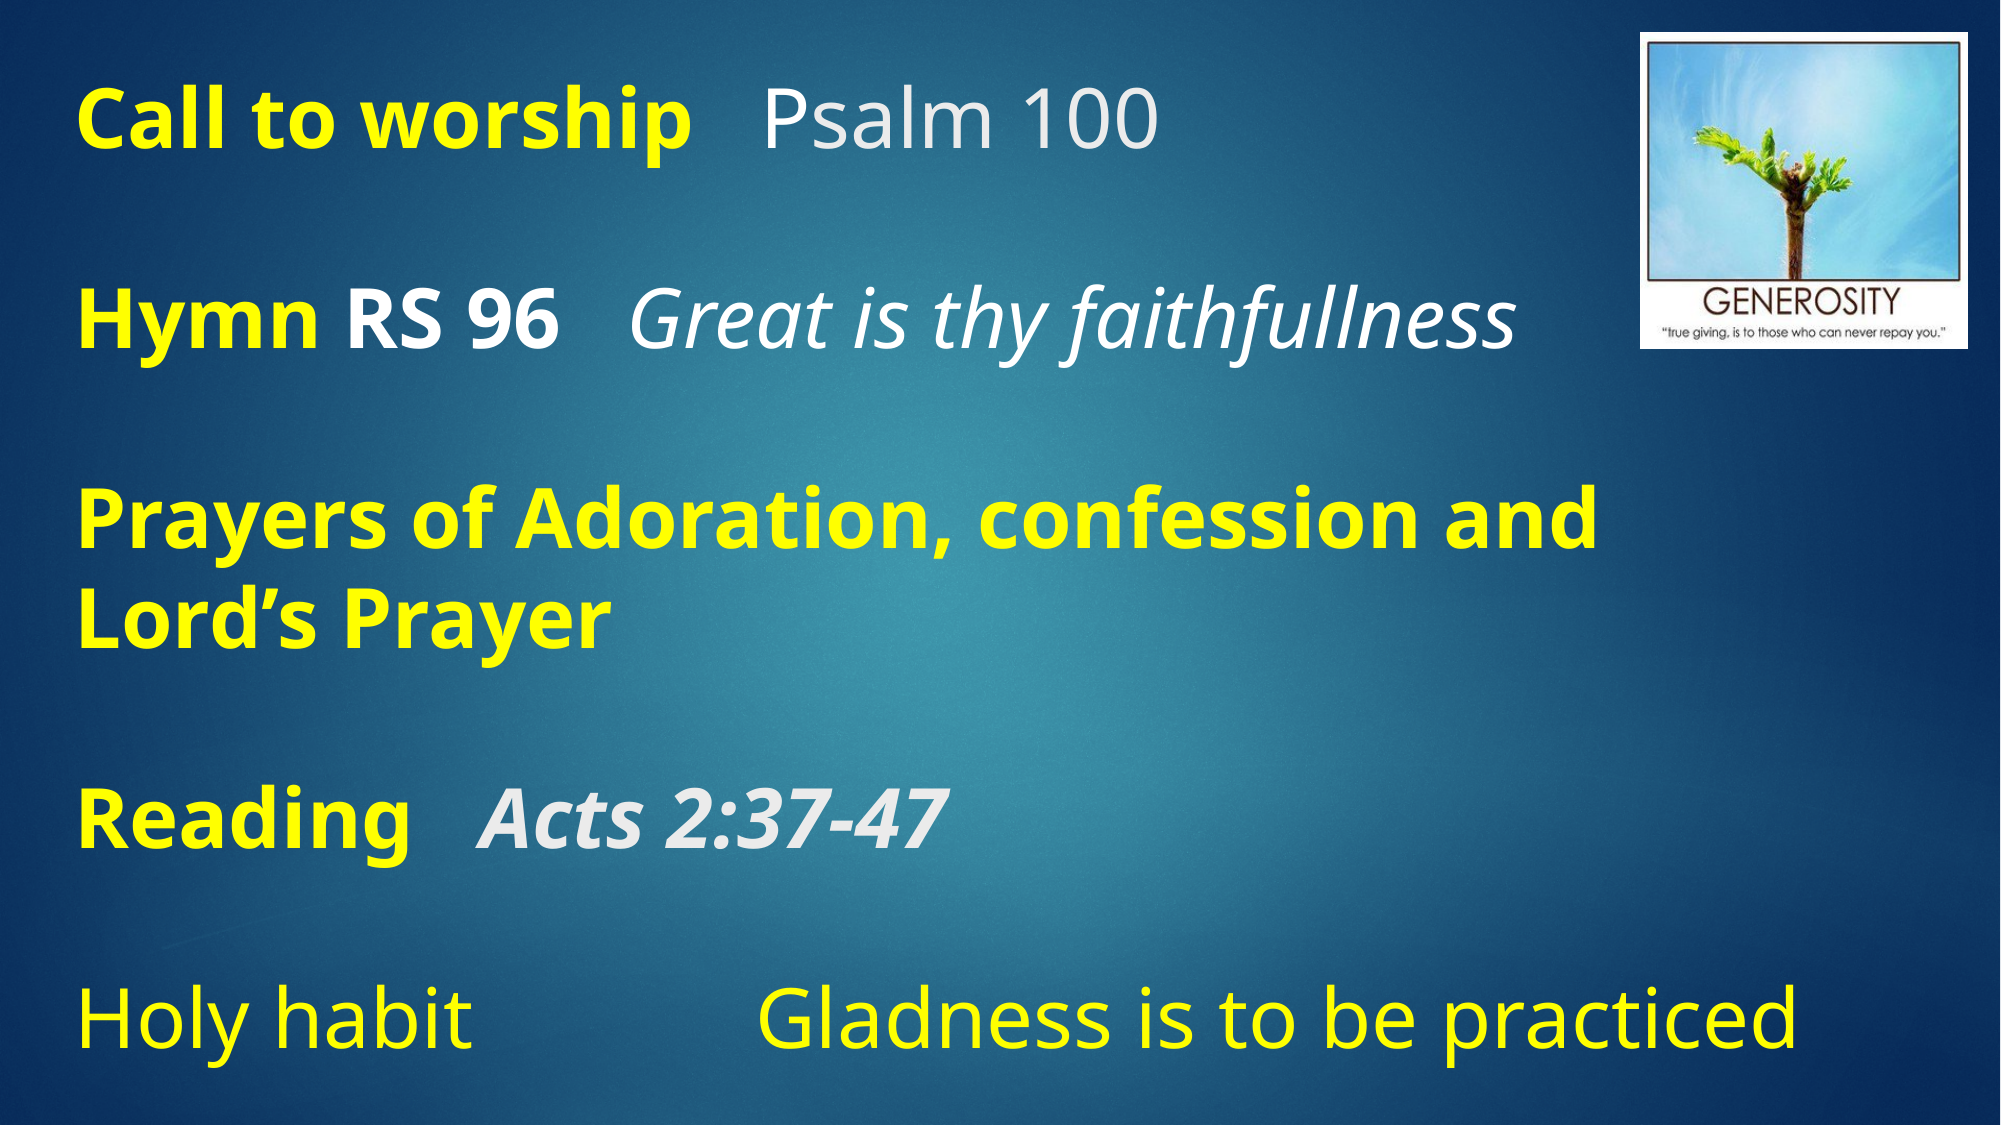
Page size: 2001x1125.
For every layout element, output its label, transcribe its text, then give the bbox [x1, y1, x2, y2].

picture [1640, 32, 1968, 350]
title Call to worship Psalm 100 Hymn RS 96 Great is thy faithfullness Prayers of Adoration, confession and Lord’s Prayer Reading Acts 2:37-47 Holy habit Gladness is to be practiced [59, 58, 1981, 1079]
